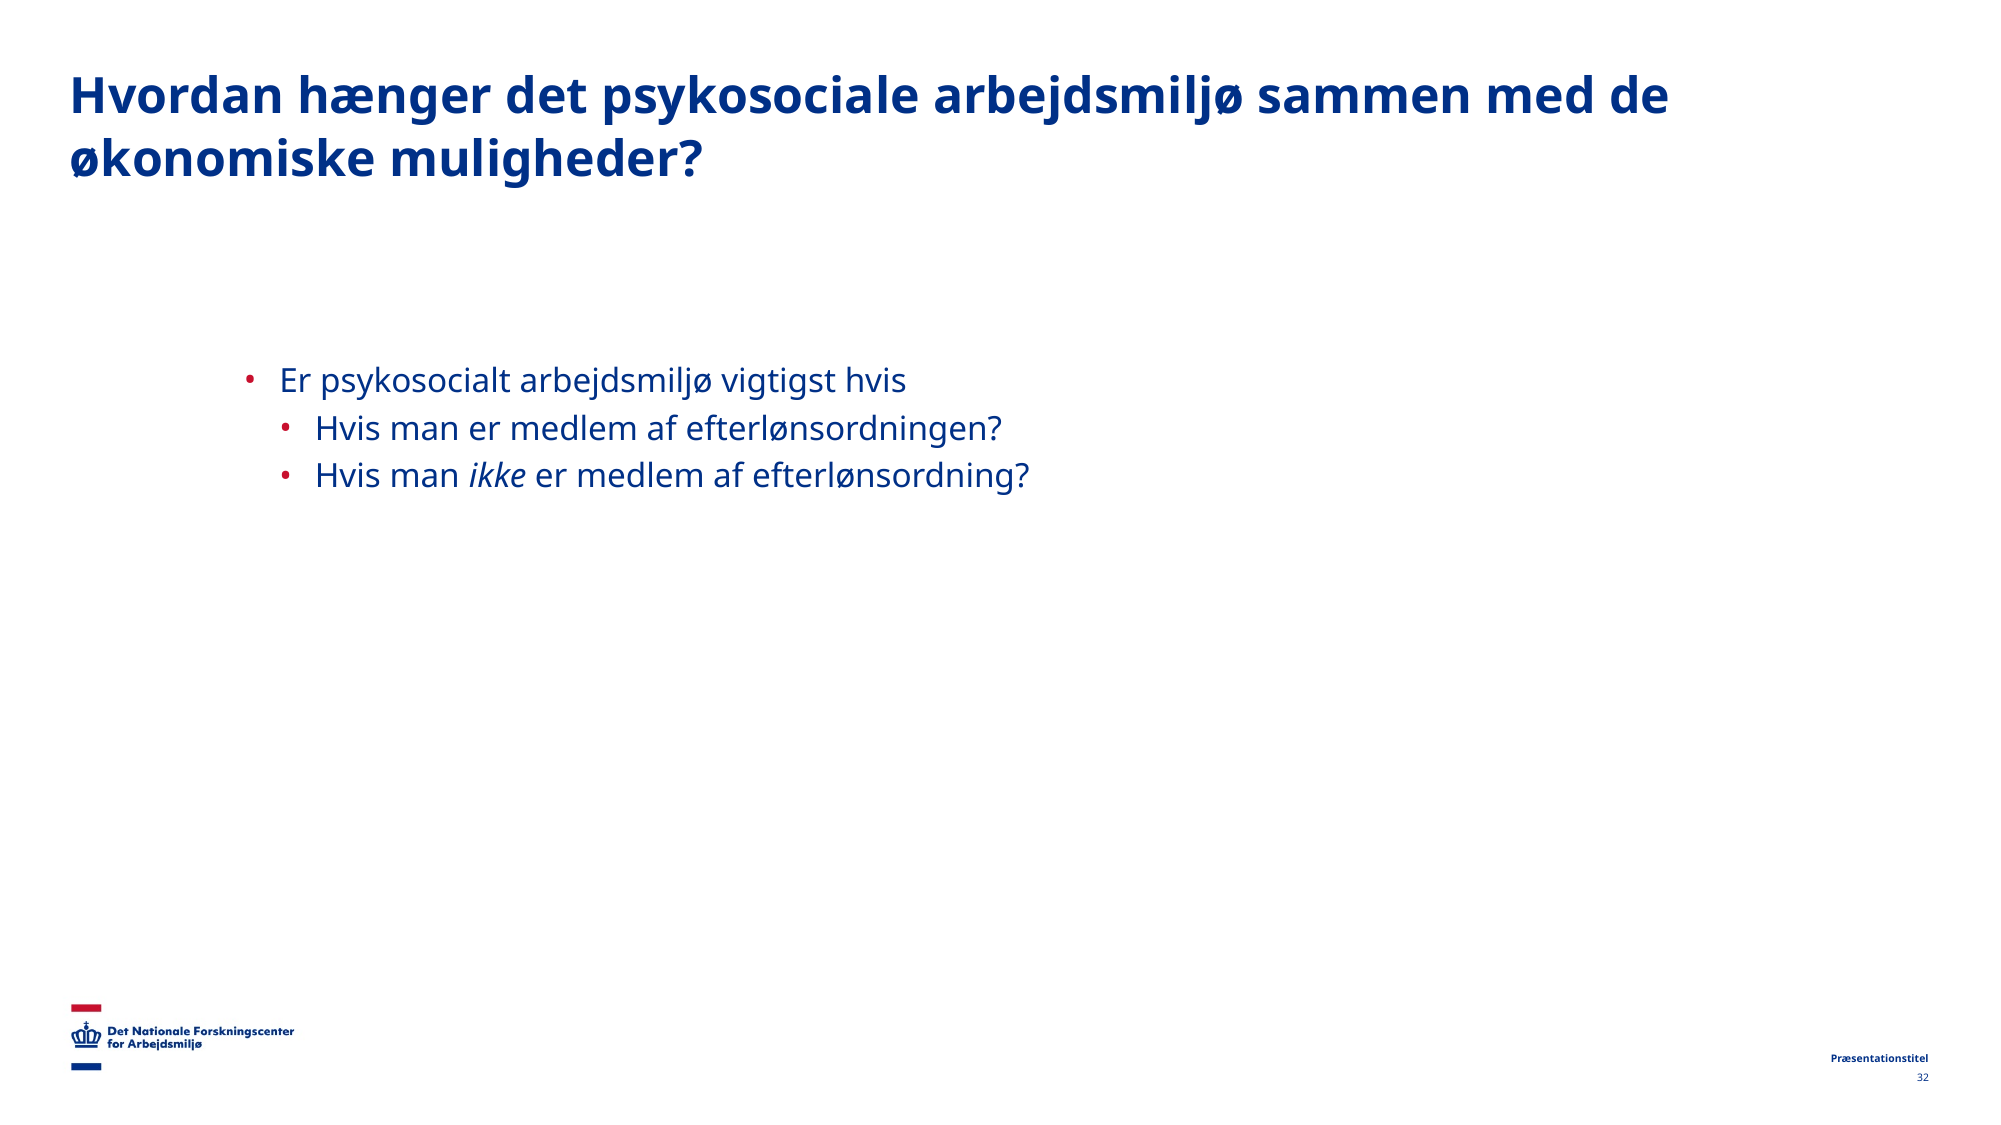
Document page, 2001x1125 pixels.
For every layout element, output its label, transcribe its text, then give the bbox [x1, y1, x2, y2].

slide_number 32 [1504, 1066, 1930, 1086]
title Hvordan hænger det psykosociale arbejdsmiljø sammen med de økonomiske muligheder? [70, 61, 1930, 120]
footer Præsentationstitel [1504, 1047, 1930, 1066]
picture [41, 974, 324, 1100]
text_box Er psykosocialt arbejdsmiljø vigtigst hvis Hvis man er medlem af efterlønsordningen? Hvis man ikke er medlem af efterlønsordning? [244, 357, 1744, 495]
